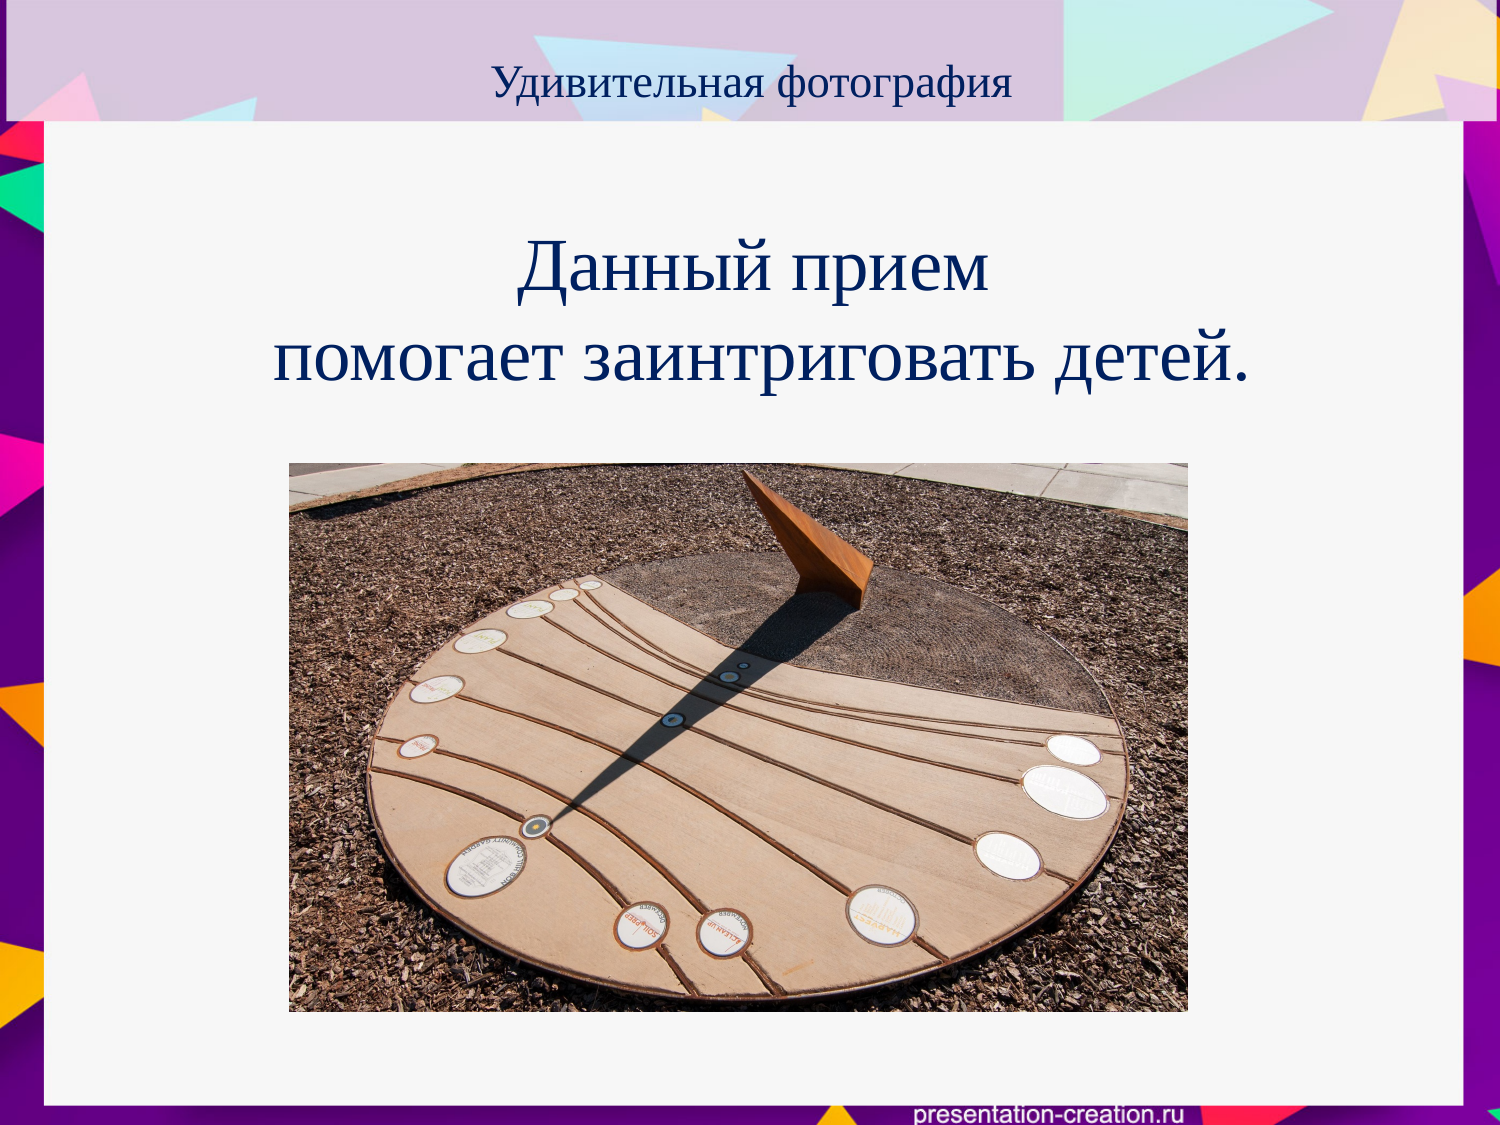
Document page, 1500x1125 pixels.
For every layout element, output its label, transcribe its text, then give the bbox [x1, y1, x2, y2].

picture [0, 0, 1500, 1125]
text_box Данный прием помогает заинтриговать детей. [258, 208, 1287, 403]
title Удивительная фотография [76, 42, 1427, 171]
